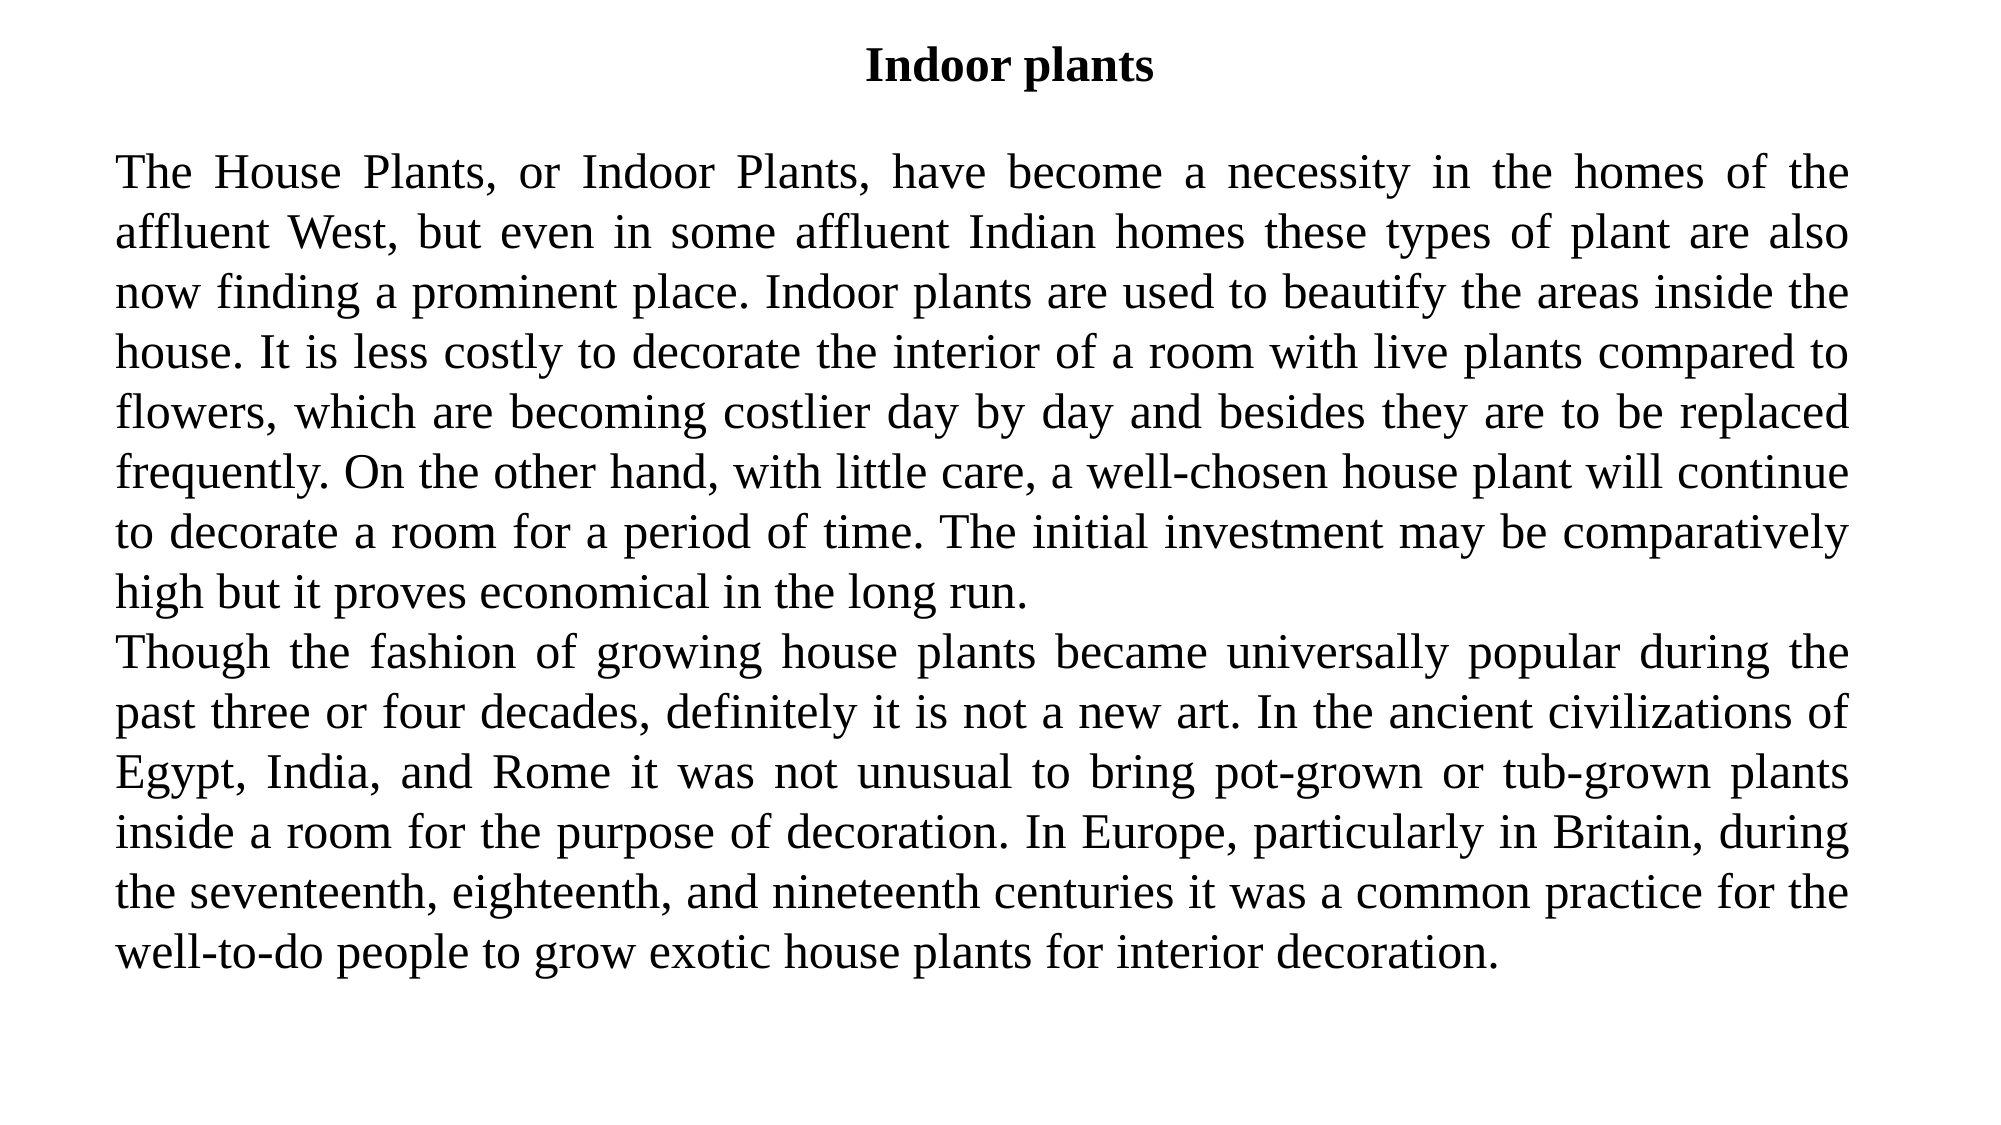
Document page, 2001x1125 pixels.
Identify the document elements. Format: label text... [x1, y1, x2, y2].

text_box The House Plants, or Indoor Plants, have become a necessity in the homes of the affluent West, but even in some affluent Indian homes these types of plant are also now finding a prominent place. Indoor plants are used to beautify the areas inside the house. It is less costly to decorate the interior of a room with live plants compared to flowers, which are becoming costlier day by day and besides they are to be replaced frequently. On the other hand, with little care, a well-chosen house plant will continue to decorate a room for a period of time. The initial investment may be comparatively high but it proves economical in the long run. Though the fashion of growing house plants became universally popular during the past three or four decades, definitely it is not a new art. In the ancient civilizations of Egypt, India, and Rome it was not unusual to bring pot-grown or tub-grown plants inside a room for the purpose of decoration. In Europe, particularly in Britain, during the seventeenth, eighteenth, and nineteenth centuries it was a common practice for the well-to-do people to grow exotic house plants for interior decoration. [100, 130, 1866, 986]
text_box Indoor plants [850, 23, 1170, 99]
